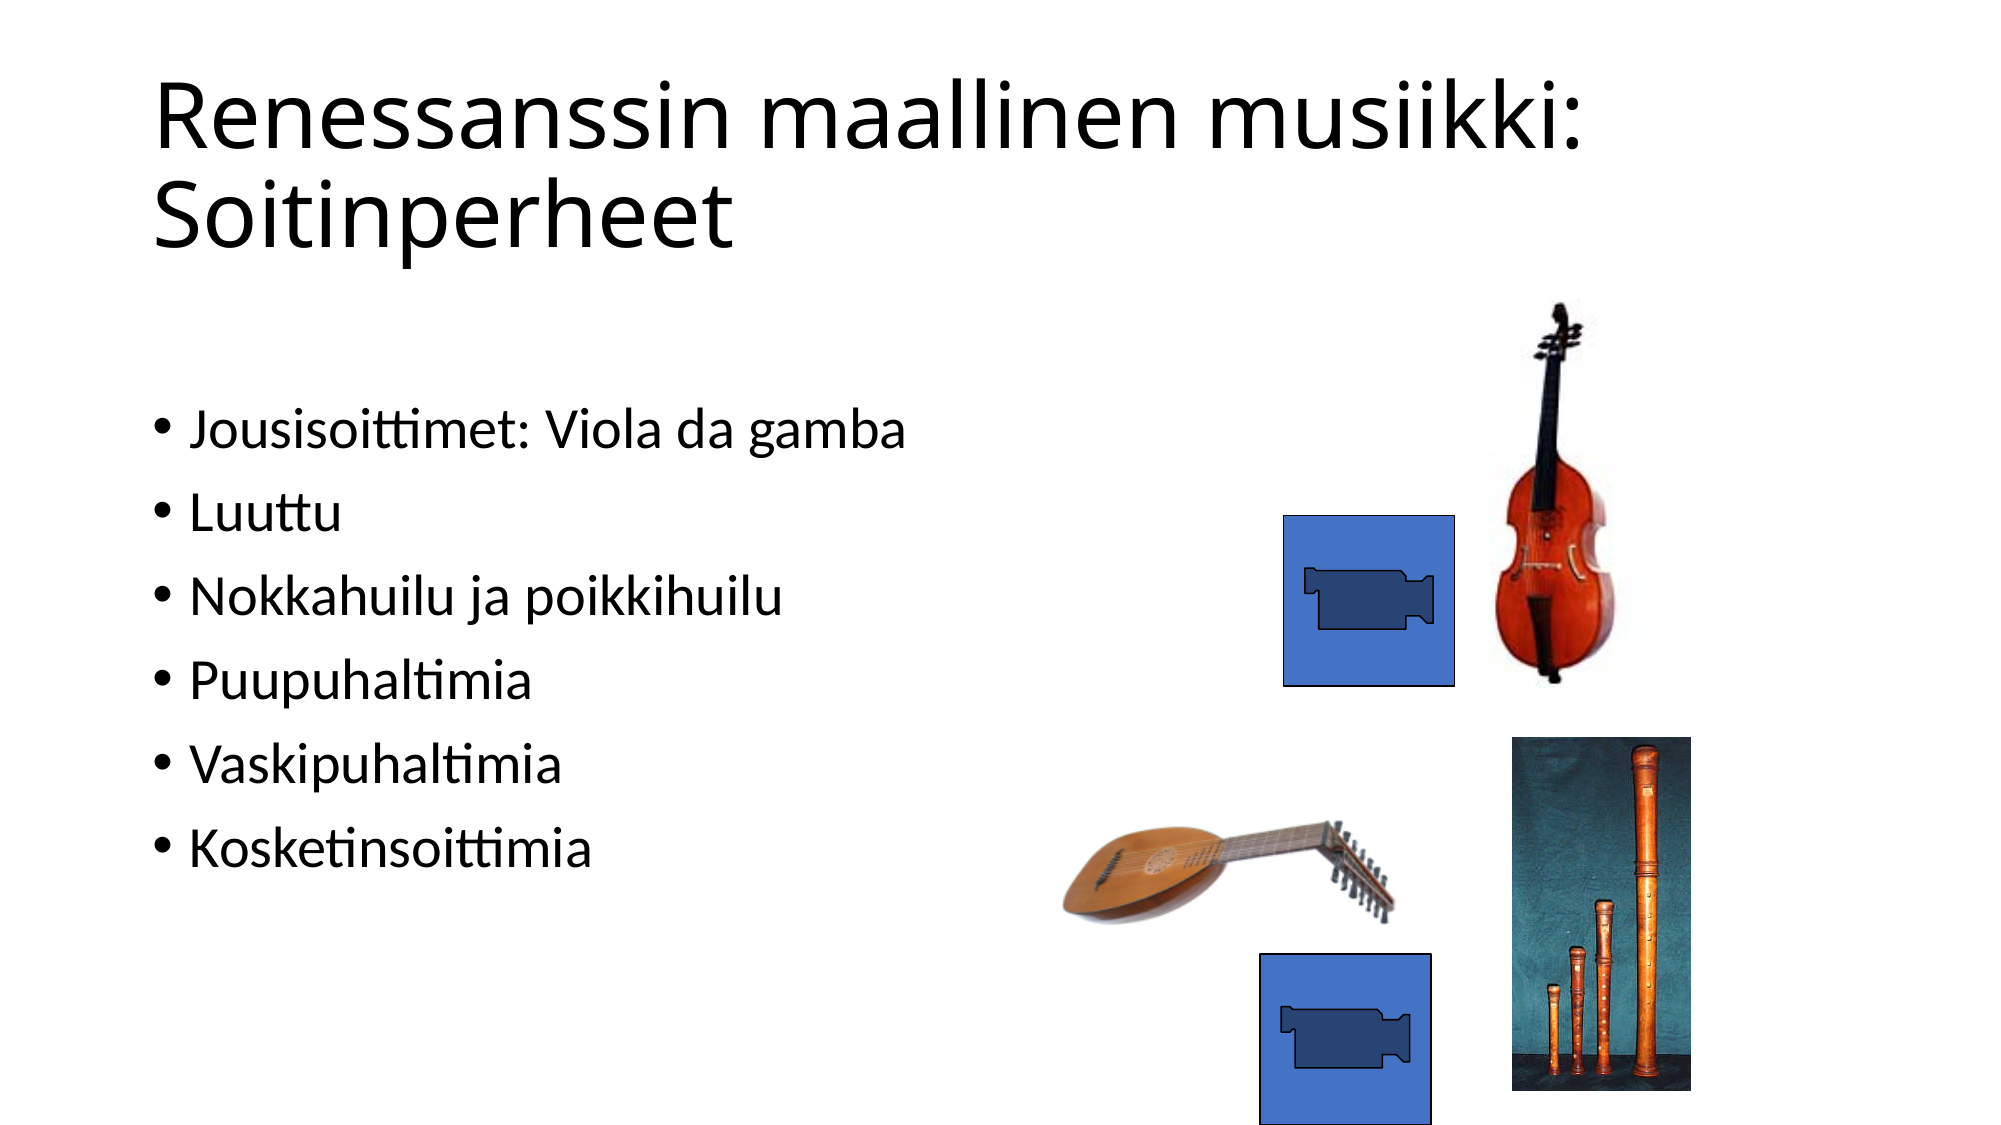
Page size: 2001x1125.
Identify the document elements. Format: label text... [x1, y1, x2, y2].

text_box [1259, 953, 1431, 1125]
list Jousisoittimet: Viola da gamba Luuttu Nokkahuilu ja poikkihuilu Puupuhaltimia Vaskipuhaltimia Kosketinsoittimia [137, 299, 1863, 1014]
picture [1512, 737, 1691, 1091]
title Renessanssin maallinen musiikki: Soitinperheet [137, 59, 1863, 278]
text_box [1283, 515, 1368, 687]
picture [1062, 724, 1396, 1022]
picture [1368, 299, 1750, 688]
